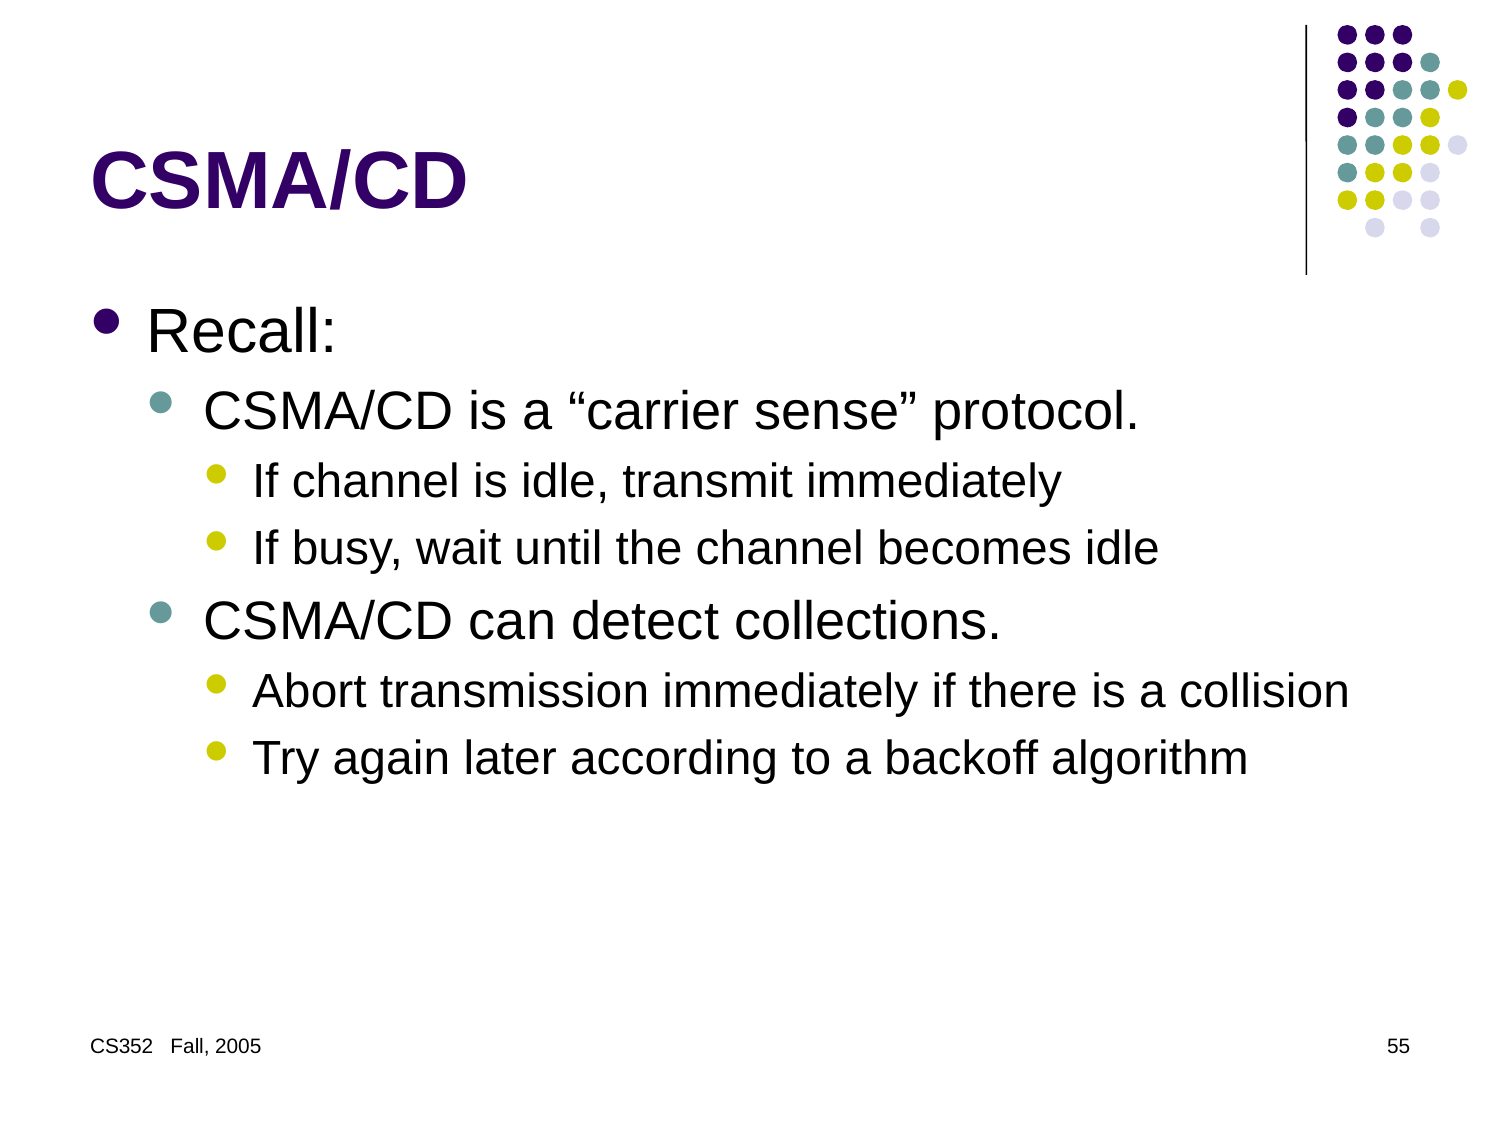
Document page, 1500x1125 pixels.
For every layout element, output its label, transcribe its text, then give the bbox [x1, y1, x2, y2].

list Recall: CSMA/CD is a “carrier sense” protocol. If channel is idle, transmit immediately If busy, wait until the channel becomes idle CSMA/CD can detect collections. Abort transmission immediately if there is a collision Try again later according to a backoff algorithm [74, 281, 1426, 1006]
slide_number 55 [1074, 1024, 1426, 1101]
title CSMA/CD [74, 19, 1313, 233]
slide_number CS352 Fall, 2005 [74, 1024, 426, 1101]
